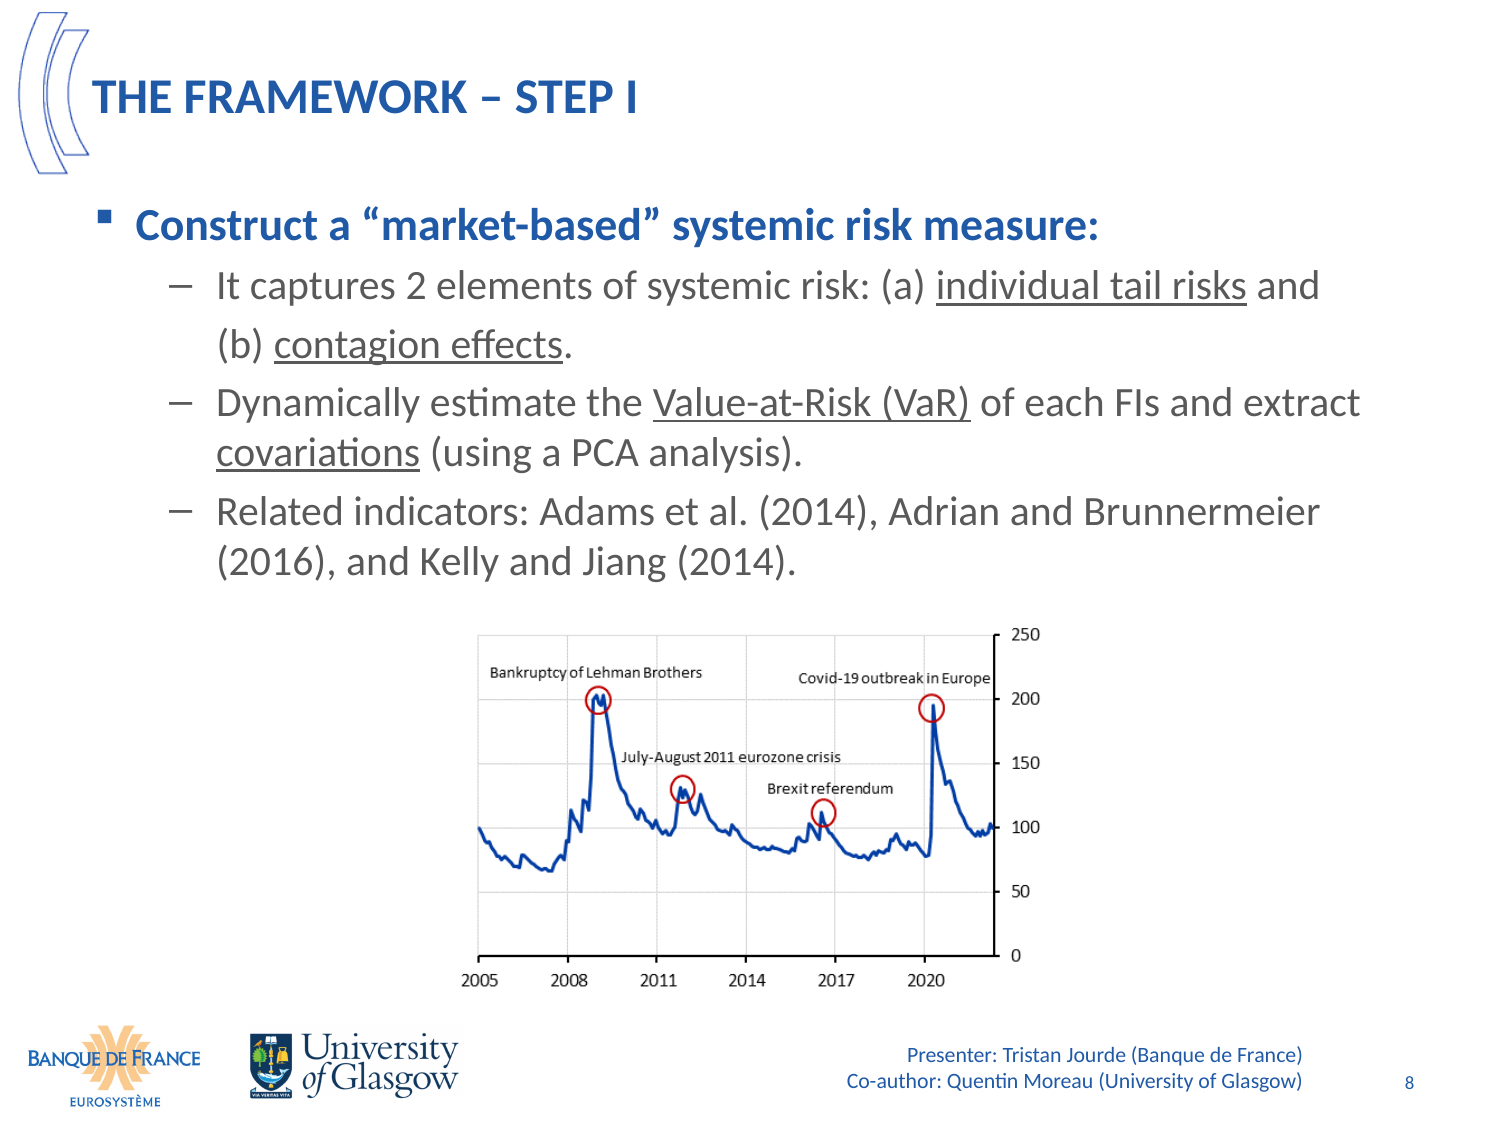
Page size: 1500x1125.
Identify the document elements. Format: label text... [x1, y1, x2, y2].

picture [0, 0, 76, 188]
list Construct a “market-based” systemic risk measure: It captures 2 elements of systemic risk: (a) individual tail risks and (b) contagion effects. Dynamically estimate the Value-at-Risk (VaR) of each FIs and extract covariations (using a PCA analysis). Related indicators: Adams et al. (2014), Adrian and Brunnermeier (2016), and Kelly and Jiang (2014). [79, 187, 1430, 930]
picture [21, 1015, 207, 1111]
picture [242, 1023, 464, 1103]
footer Presenter: Tristan Jourde (Banque de France) Co-author: Quentin Moreau (University of Glasgow) [501, 1033, 1319, 1093]
title The Framework – STEP I [76, 0, 1427, 188]
slide_number 8 [1340, 1062, 1430, 1122]
picture [454, 609, 1049, 1009]
